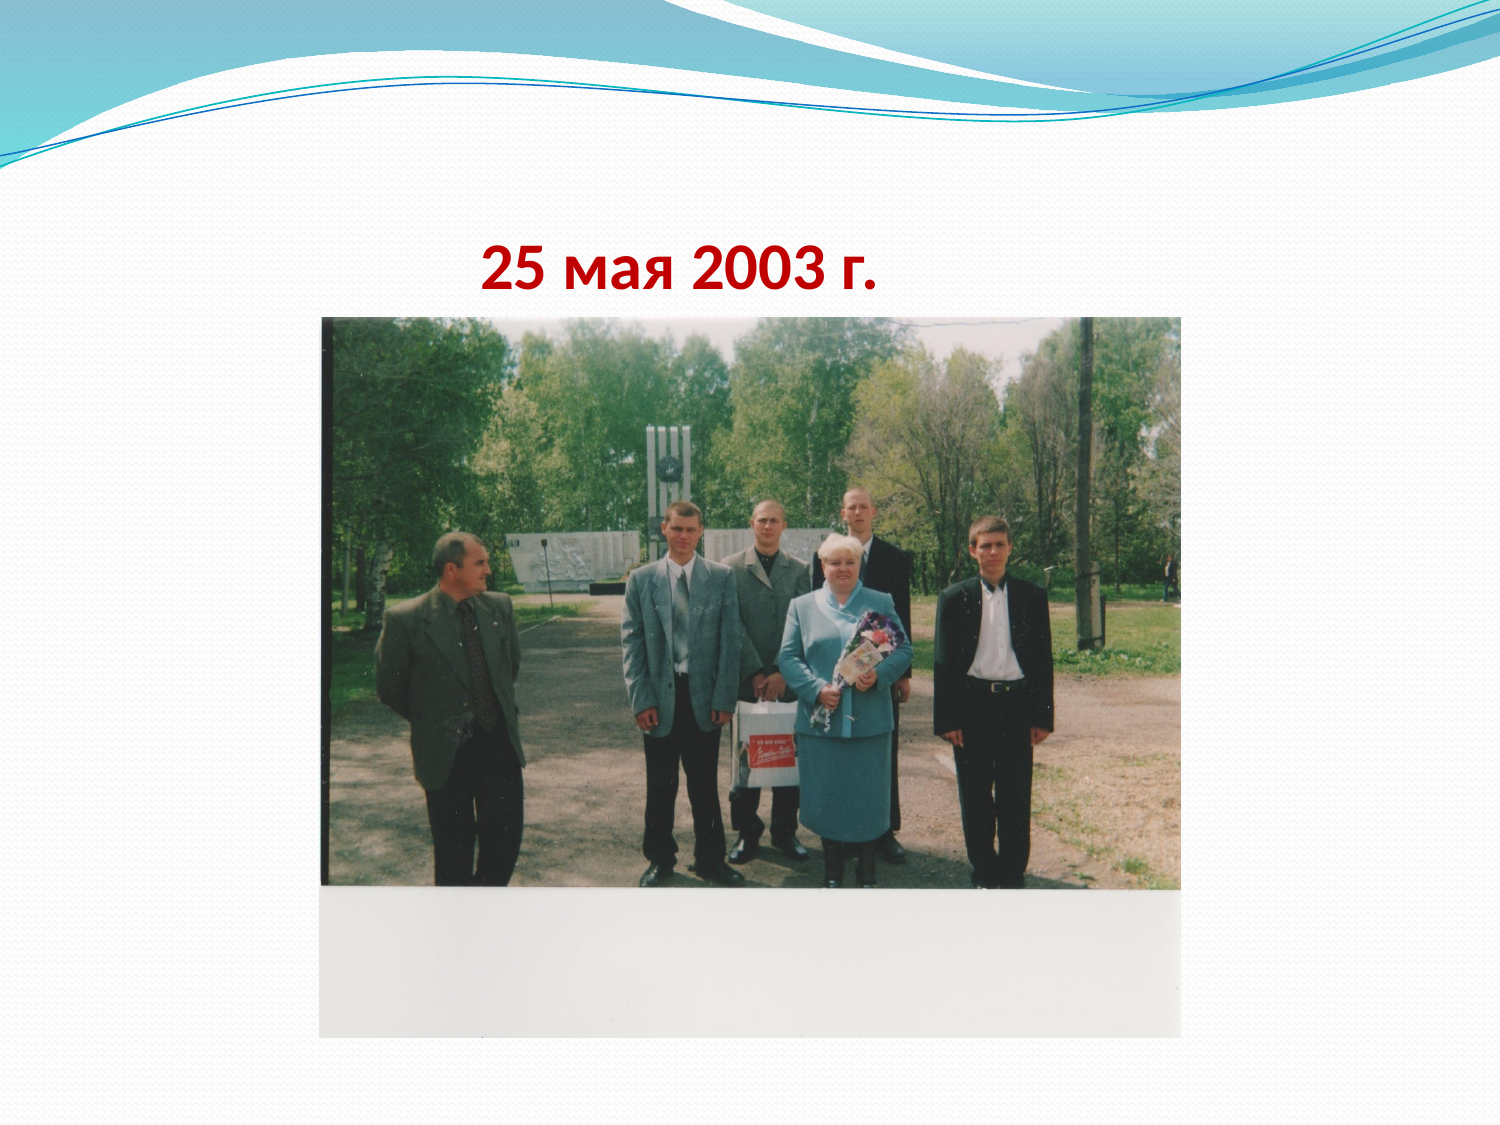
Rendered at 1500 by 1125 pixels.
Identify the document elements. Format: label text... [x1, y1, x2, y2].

title 25 мая 2003 г. [75, 115, 1425, 303]
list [319, 317, 1181, 1038]
